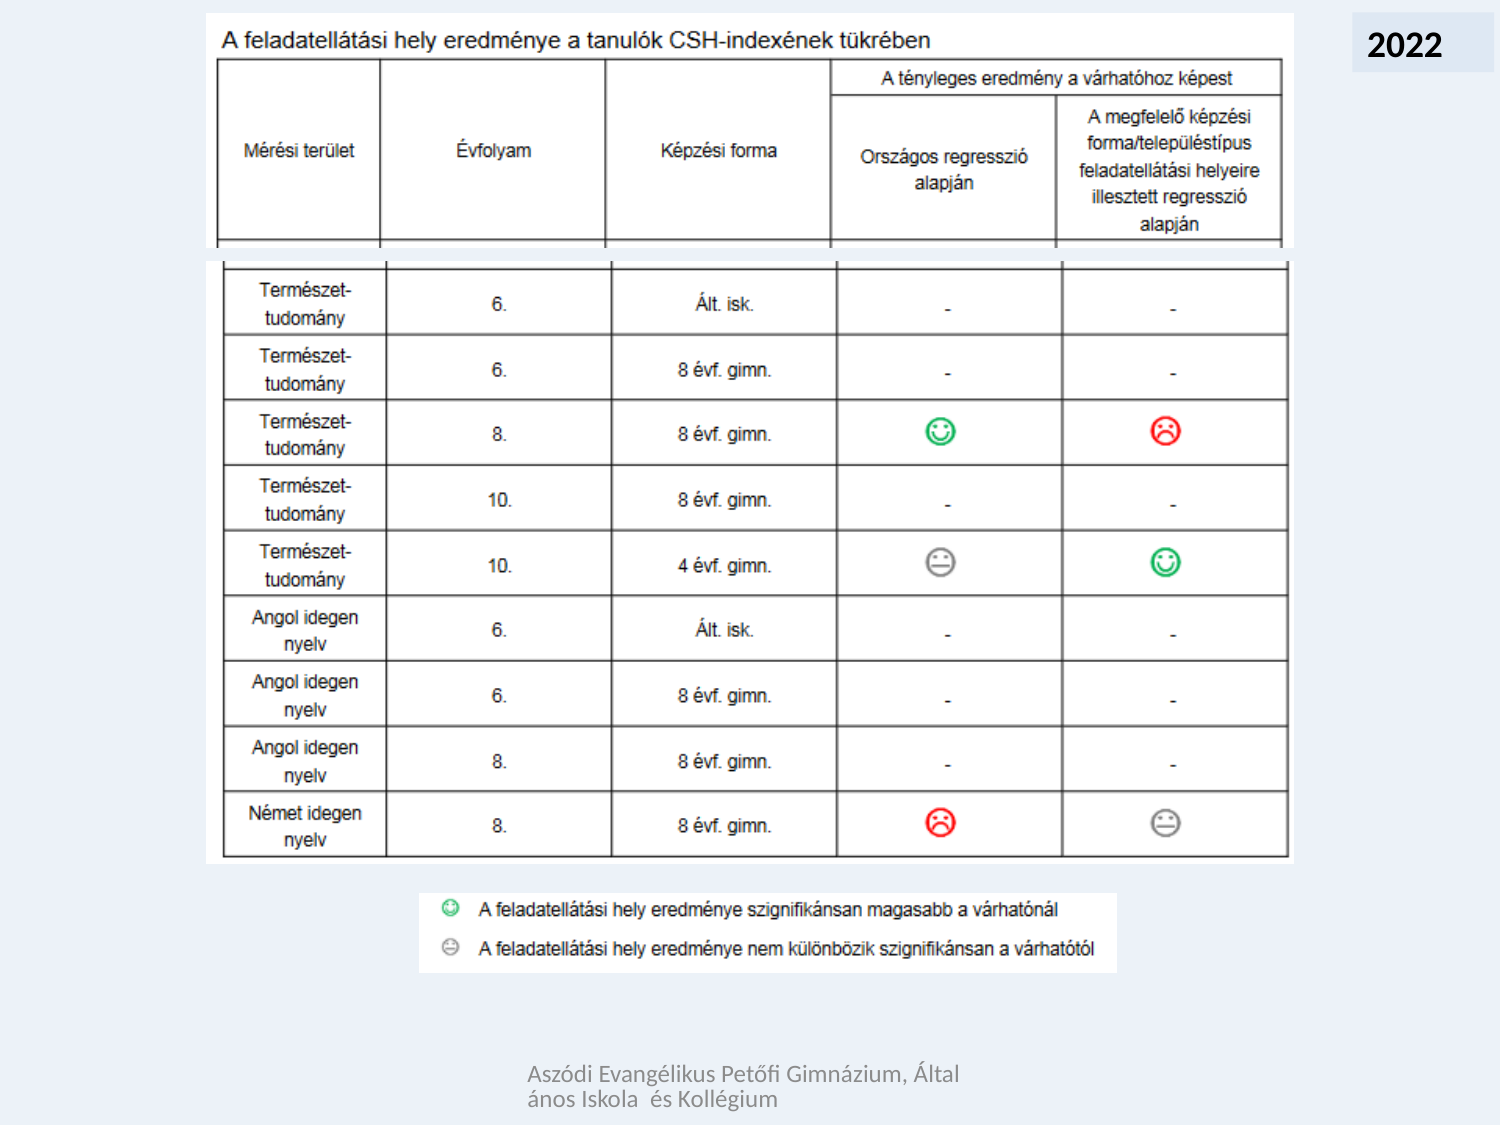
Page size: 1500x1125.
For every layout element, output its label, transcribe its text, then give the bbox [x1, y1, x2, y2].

picture [206, 261, 1294, 864]
picture [418, 893, 1117, 974]
footer Aszódi Evangélikus Petőfi Gimnázium, Általános Iskola és Kollégium [512, 1042, 988, 1103]
text_box 2022 [1352, 12, 1495, 73]
picture [206, 13, 1294, 248]
